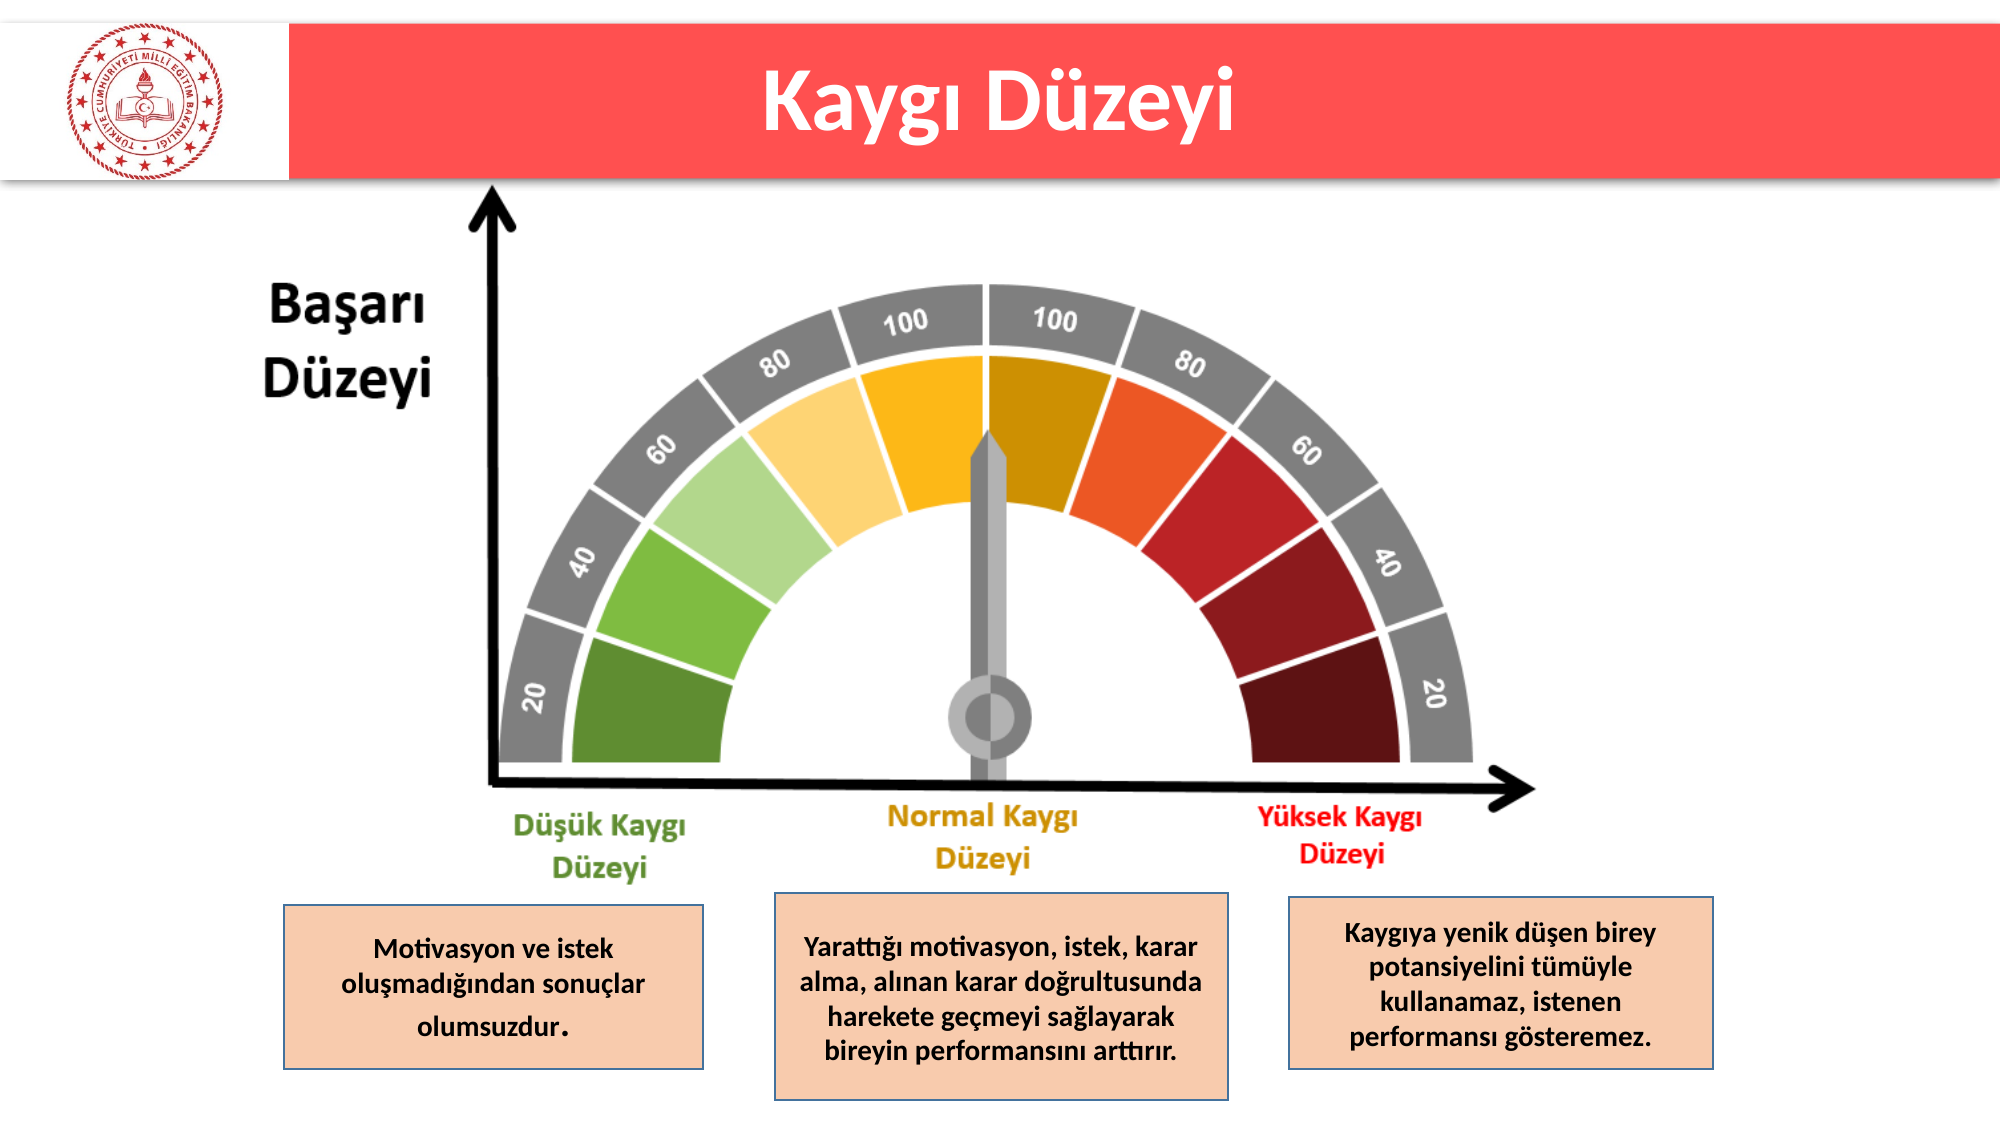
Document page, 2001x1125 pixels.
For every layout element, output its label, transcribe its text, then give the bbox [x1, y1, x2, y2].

text_box Kaygıya yenik düşen birey potansiyelini tümüyle kullanamaz, istenen performansı gösteremez. [1288, 896, 1714, 1070]
picture [0, 23, 1614, 918]
text_box Motivasyon ve istek oluşmadığından sonuçlar olumsuzdur. [283, 918, 704, 1070]
text_box Yarattığı motivasyon, istek, karar alma, alınan karar doğrultusunda harekete geçmeyi sağlayarak bireyin performansını arttırır. [774, 918, 1229, 1101]
text_box Kaygı Düzeyi [289, 23, 2000, 179]
